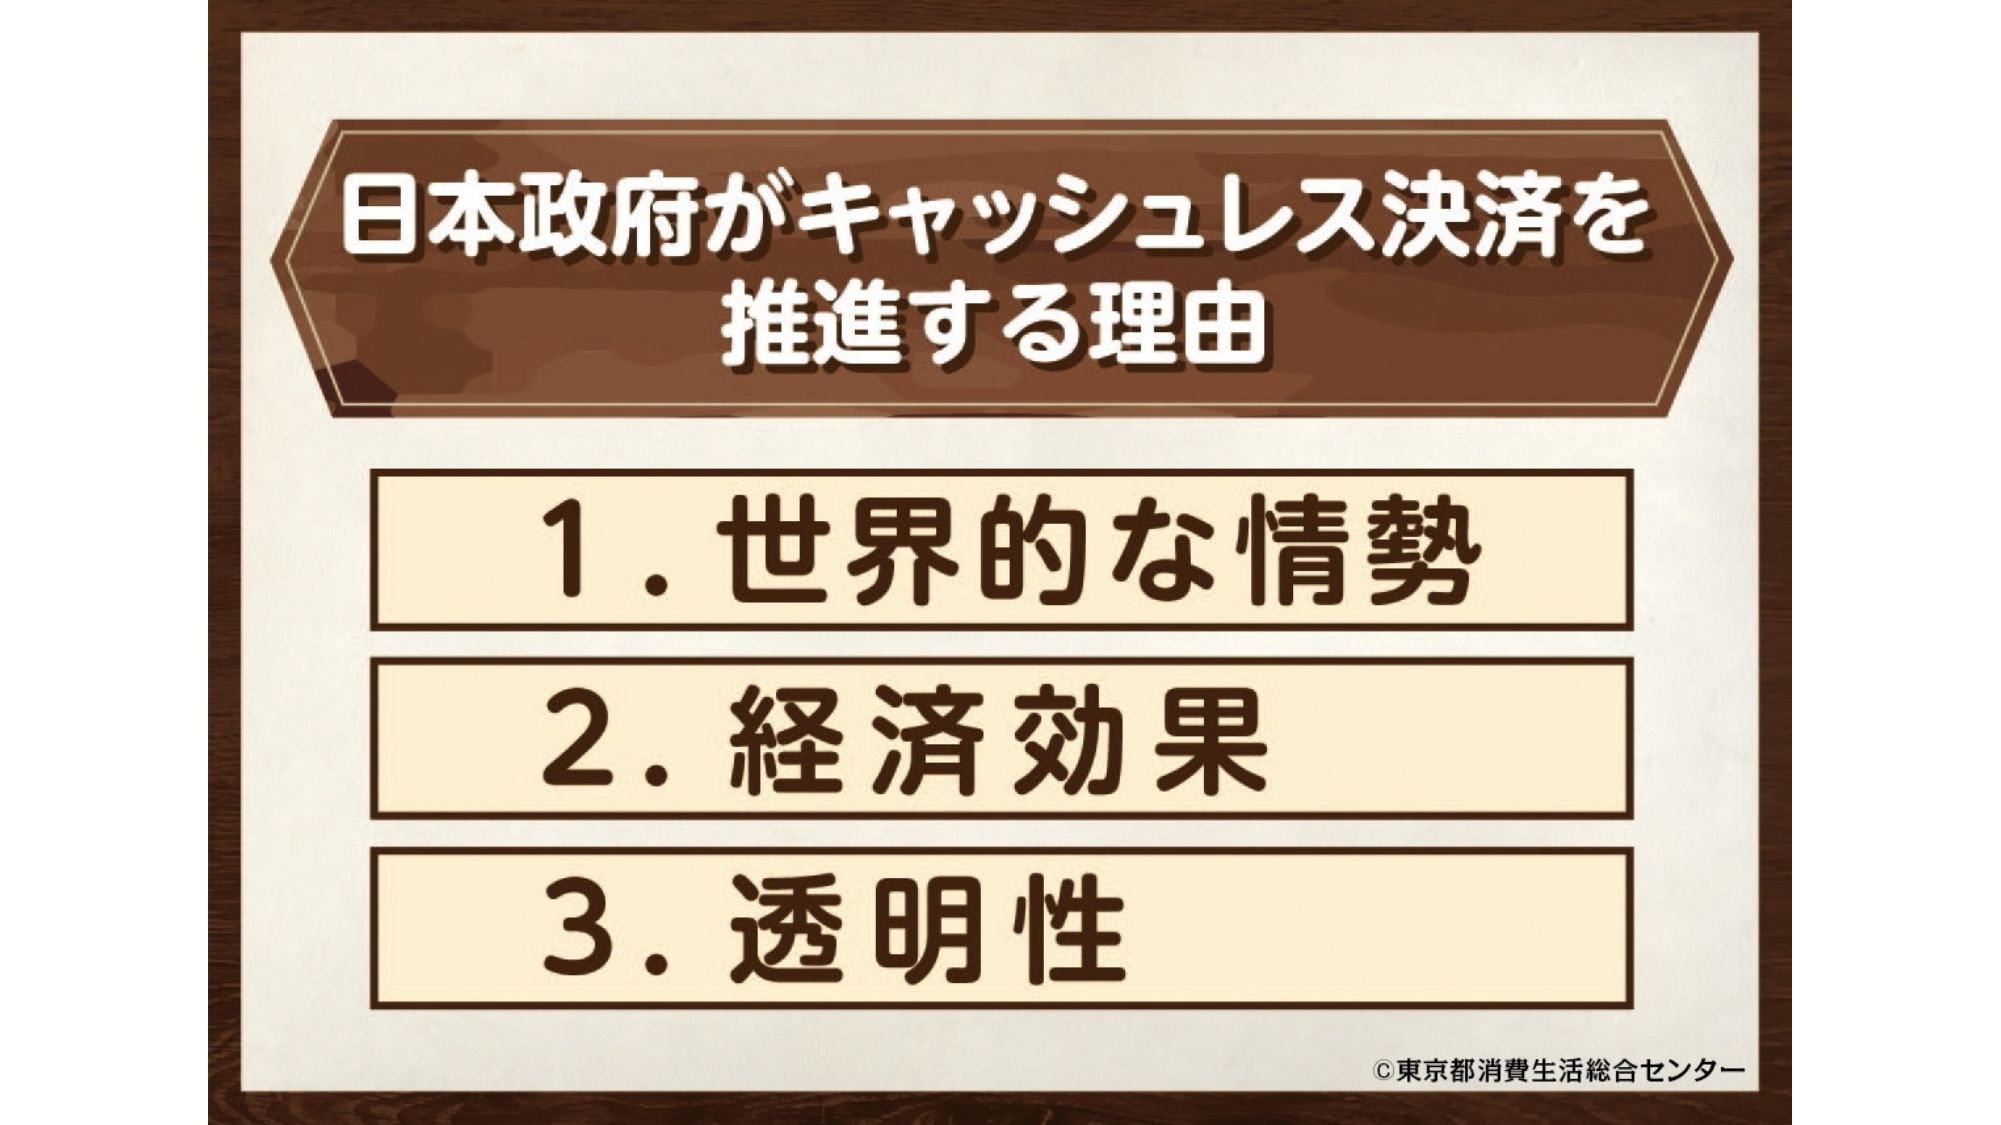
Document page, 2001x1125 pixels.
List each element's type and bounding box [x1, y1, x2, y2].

picture [208, 0, 1792, 1125]
